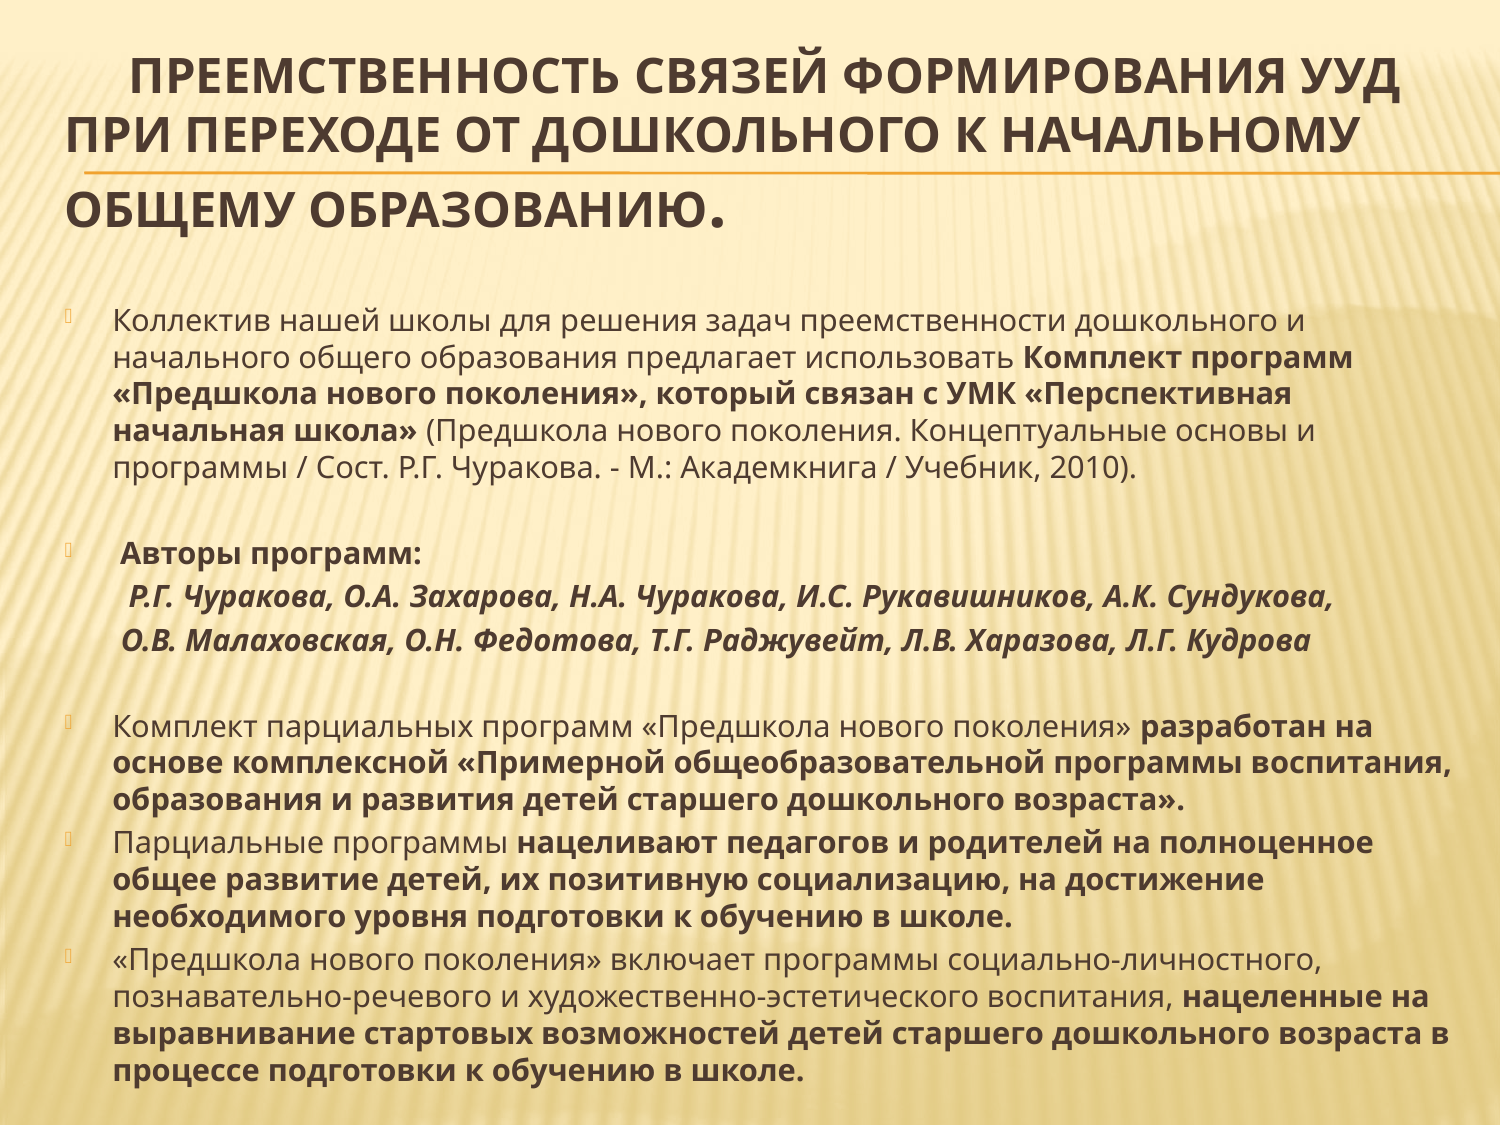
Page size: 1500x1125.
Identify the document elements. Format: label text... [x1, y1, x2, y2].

list Коллектив нашей школы для решения задач преемственности дошкольного и начального общего образования предлагает использовать Комплект программ «Предшкола нового поколения», который связан с УМК «Перспективная начальная школа» (Предшкола нового поколения. Концептуальные основы и программы / Сост. Р.Г. Чуракова. - М.: Академкнига / Учебник, 2010). Авторы программ: Р.Г. Чуракова, О.А. Захарова, Н.А. Чуракова, И.С. Рукавишников, А.К. Сундукова, О.В. Малаховская, О.Н. Федотова, Т.Г. Раджувейт, Л.В. Харазова, Л.Г. Кудрова Комплект парциальных программ «Предшкола нового поколения» разработан на основе комплексной «Примерной общеобразовательной программы воспитания, образования и развития детей старшего дошкольного возраста». Парциальные программы нацеливают педагогов и родителей на полноценное общее развитие детей, их позитивную социализацию, на достижение необходимого уровня подготовки к обучению в школе. «Предшкола нового поколения» включает программы социально-личностного, познавательно-речевого и художественно-эстетического воспитания, нацеленные на выравнивание стартовых возможностей детей старшего дошкольного возраста в процессе подготовки к обучению в школе. [50, 292, 1475, 1102]
title Преемственность связей формирования УУД при переходе от дошкольного к начальному общему образованию. [50, 35, 1475, 292]
